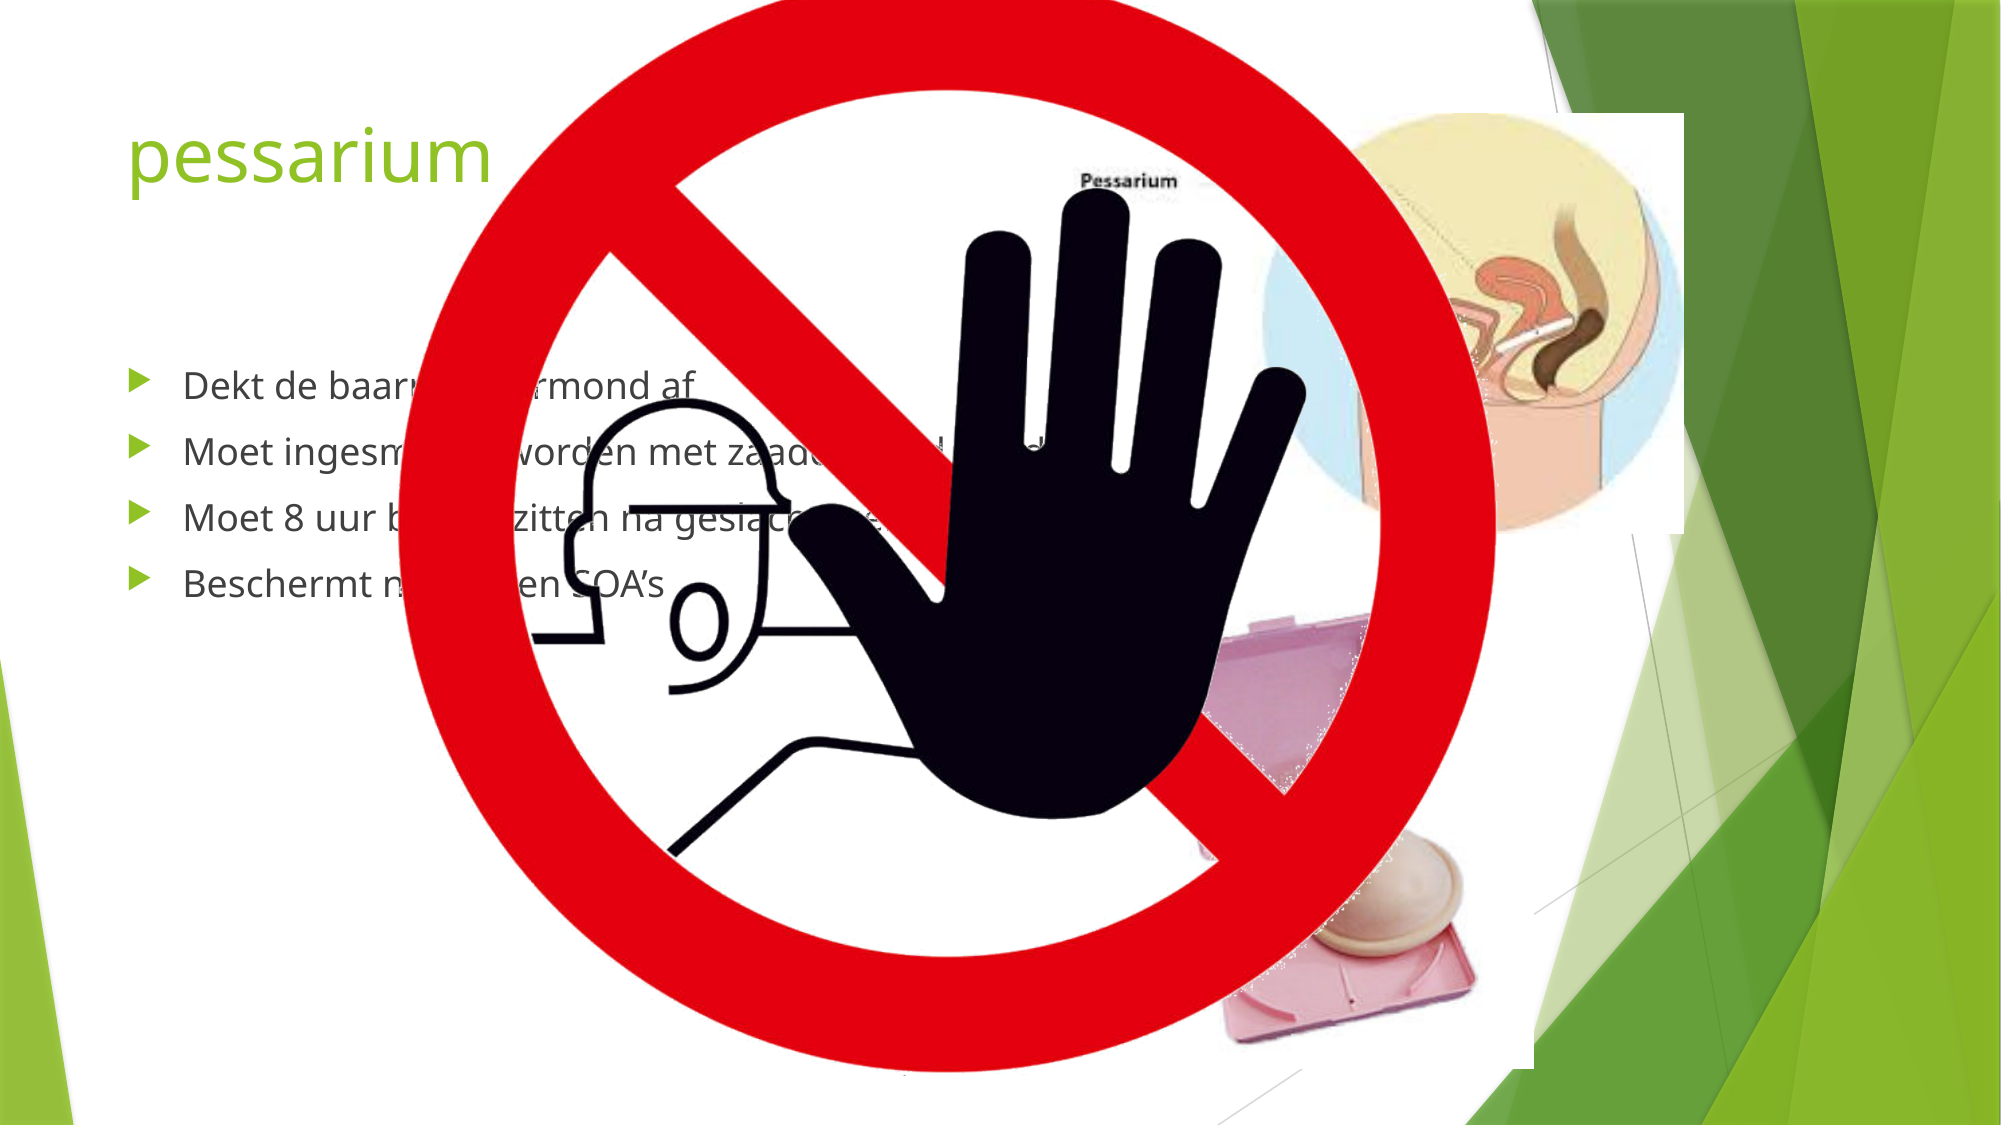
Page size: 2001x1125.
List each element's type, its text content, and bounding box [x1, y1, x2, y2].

list Dekt de baarmoedermond af Moet ingesmeerd worden met zaaddodend middle Moet 8 uur blijven zitten na geslachtsgemeenschap Beschermt niet tegen SOA’s [111, 354, 379, 992]
picture [384, 0, 1684, 1076]
title pessarium [111, 99, 379, 317]
